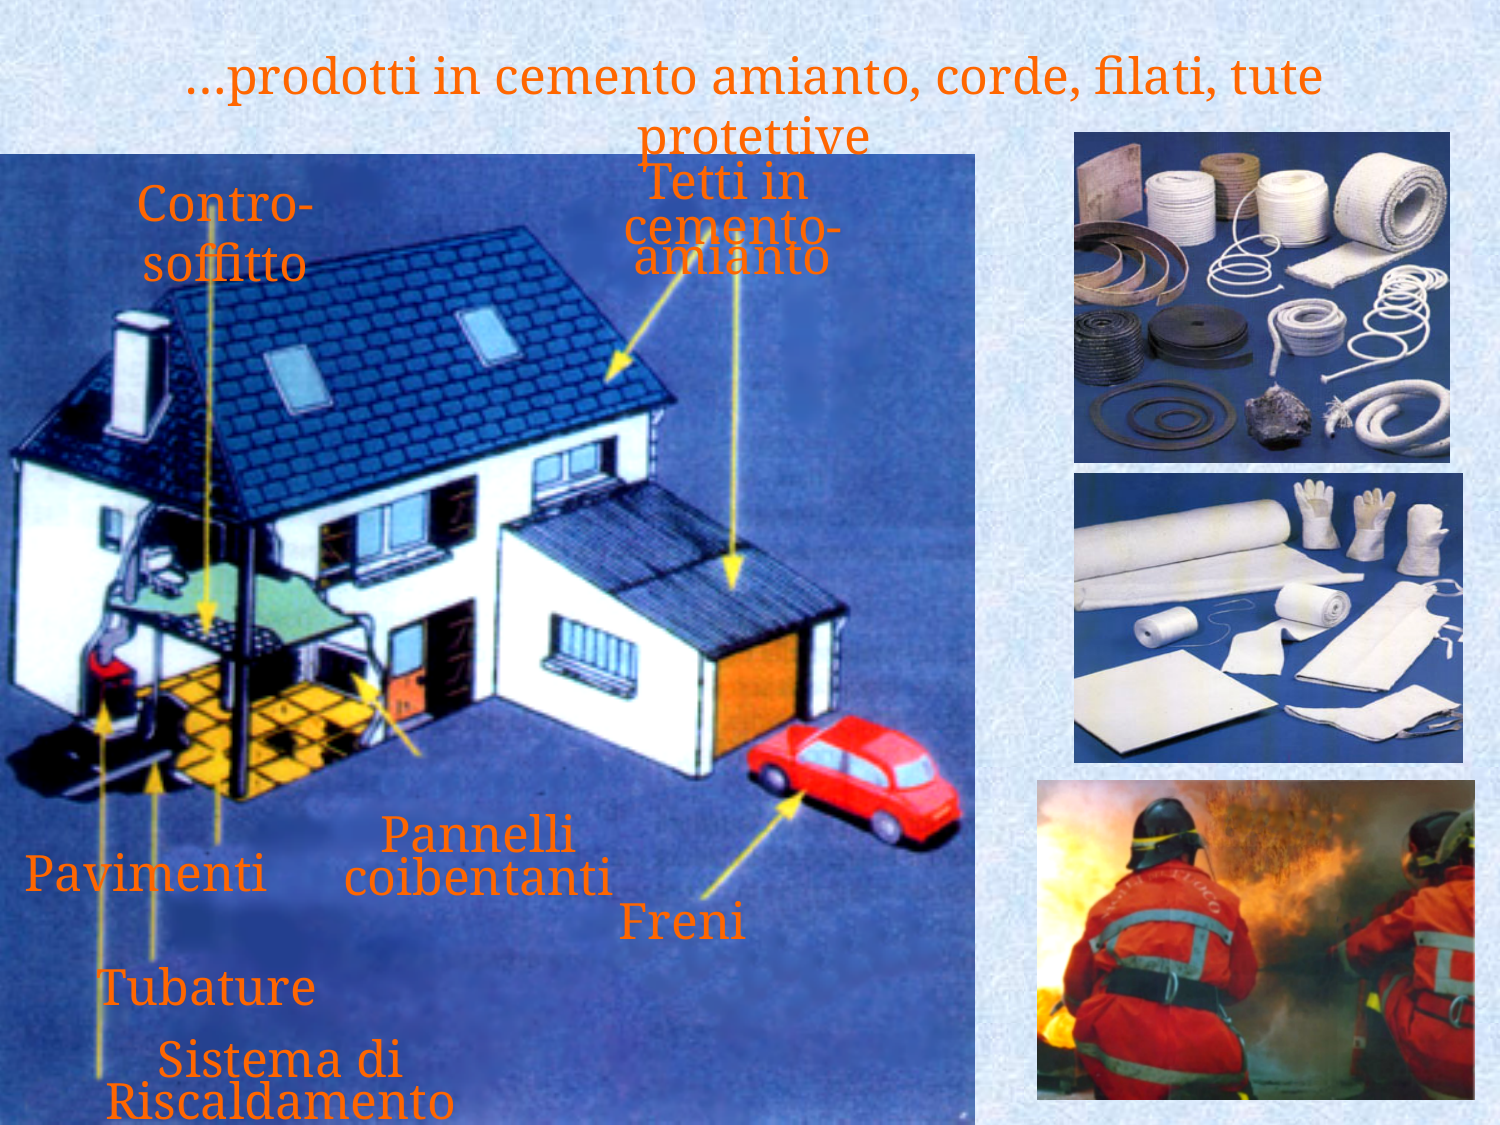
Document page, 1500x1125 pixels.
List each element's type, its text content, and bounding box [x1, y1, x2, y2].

text_box …prodotti in cemento amianto, corde, filati, tute protettive [50, 37, 1459, 173]
picture [0, 0, 1500, 1125]
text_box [0, 153, 976, 1125]
